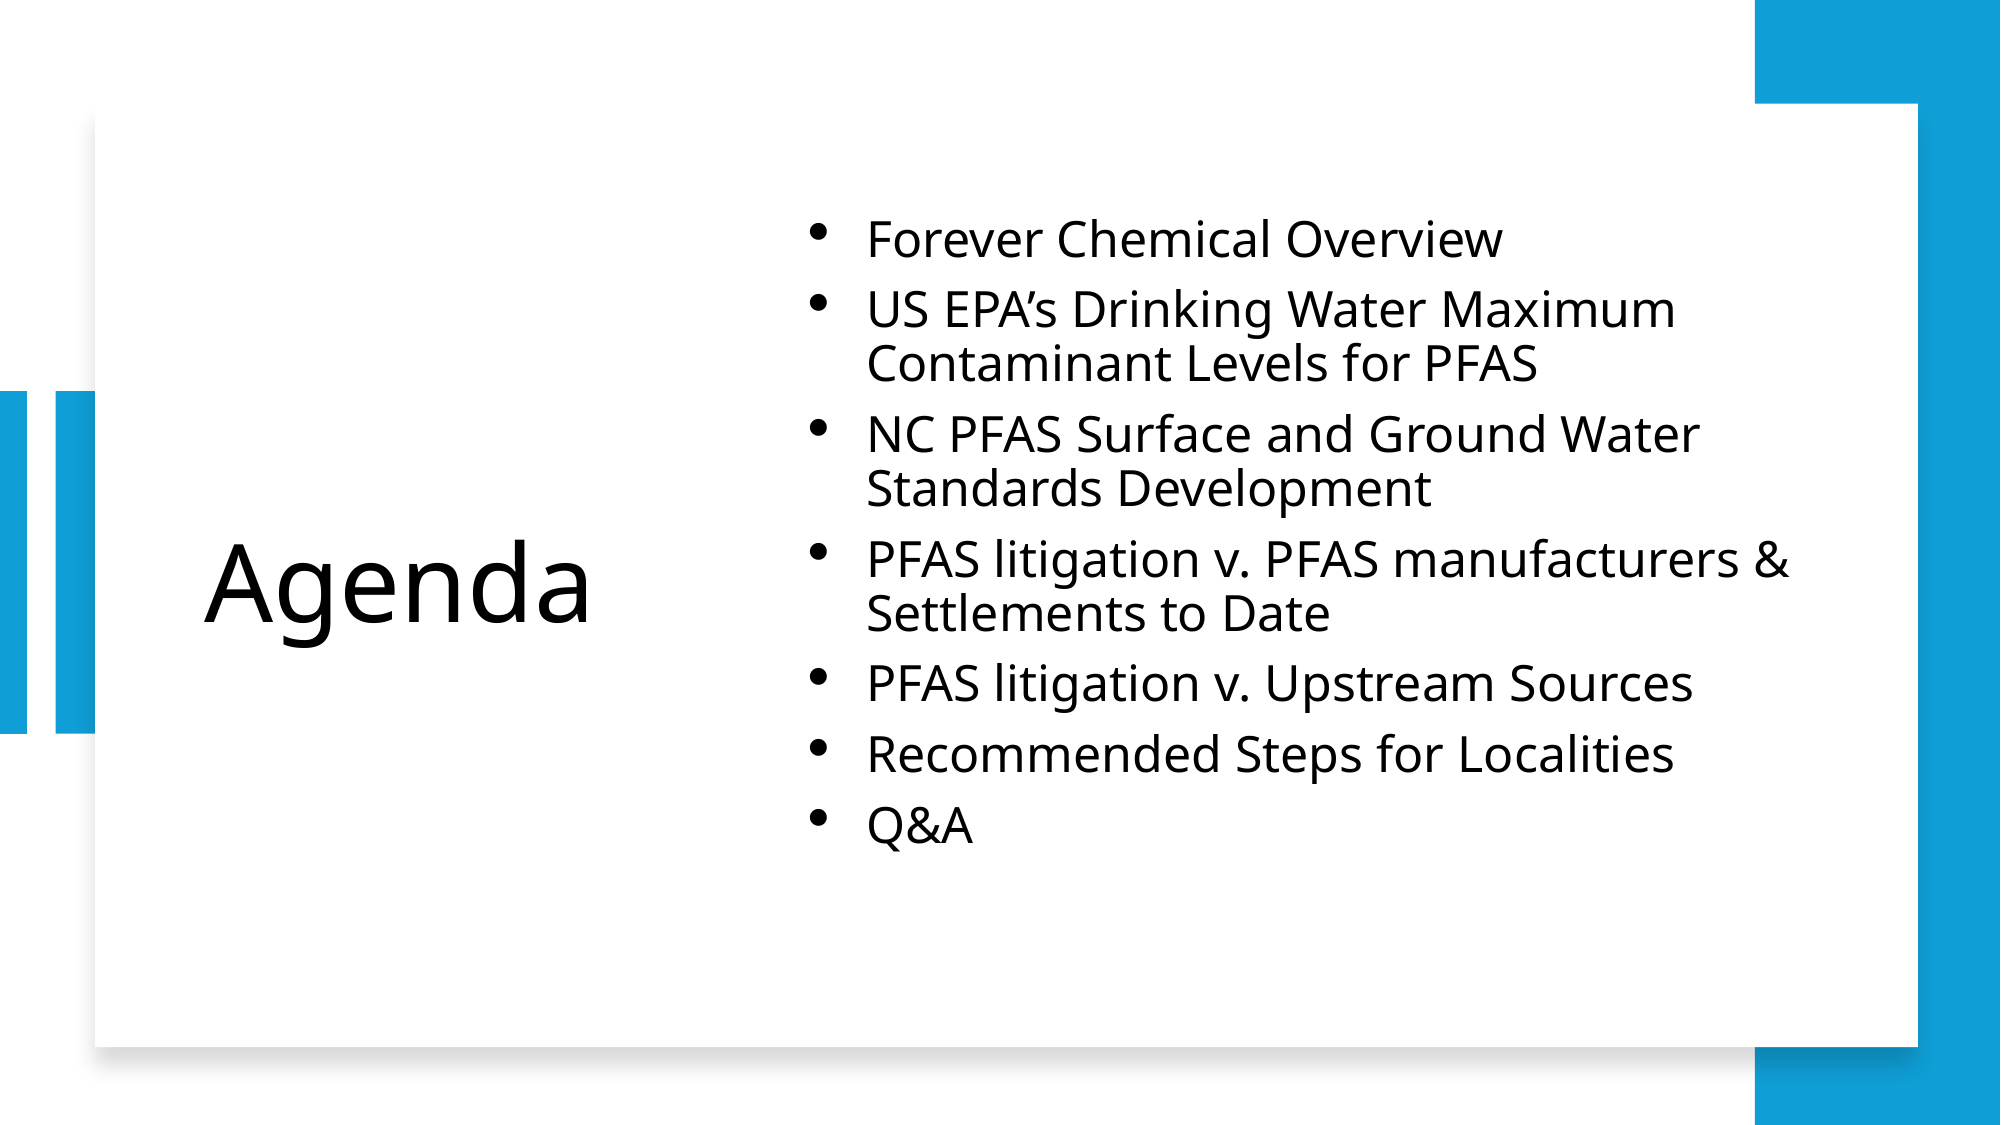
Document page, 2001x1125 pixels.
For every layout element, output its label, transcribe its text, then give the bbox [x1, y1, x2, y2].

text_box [11, 390, 107, 735]
list Forever Chemical Overview US EPA’s Drinking Water Maximum Contaminant Levels for PFAS NC PFAS Surface and Ground Water Standards Development PFAS litigation v. PFAS manufacturers & Settlements to Date PFAS litigation v. Upstream Sources Recommended Steps for Localities Q&A [795, 103, 1848, 1048]
text_box [1753, 0, 2000, 1125]
text_box [0, 0, 1753, 391]
title Agenda [189, 203, 795, 972]
text_box [0, 734, 1753, 1125]
text_box [93, 102, 1919, 1049]
